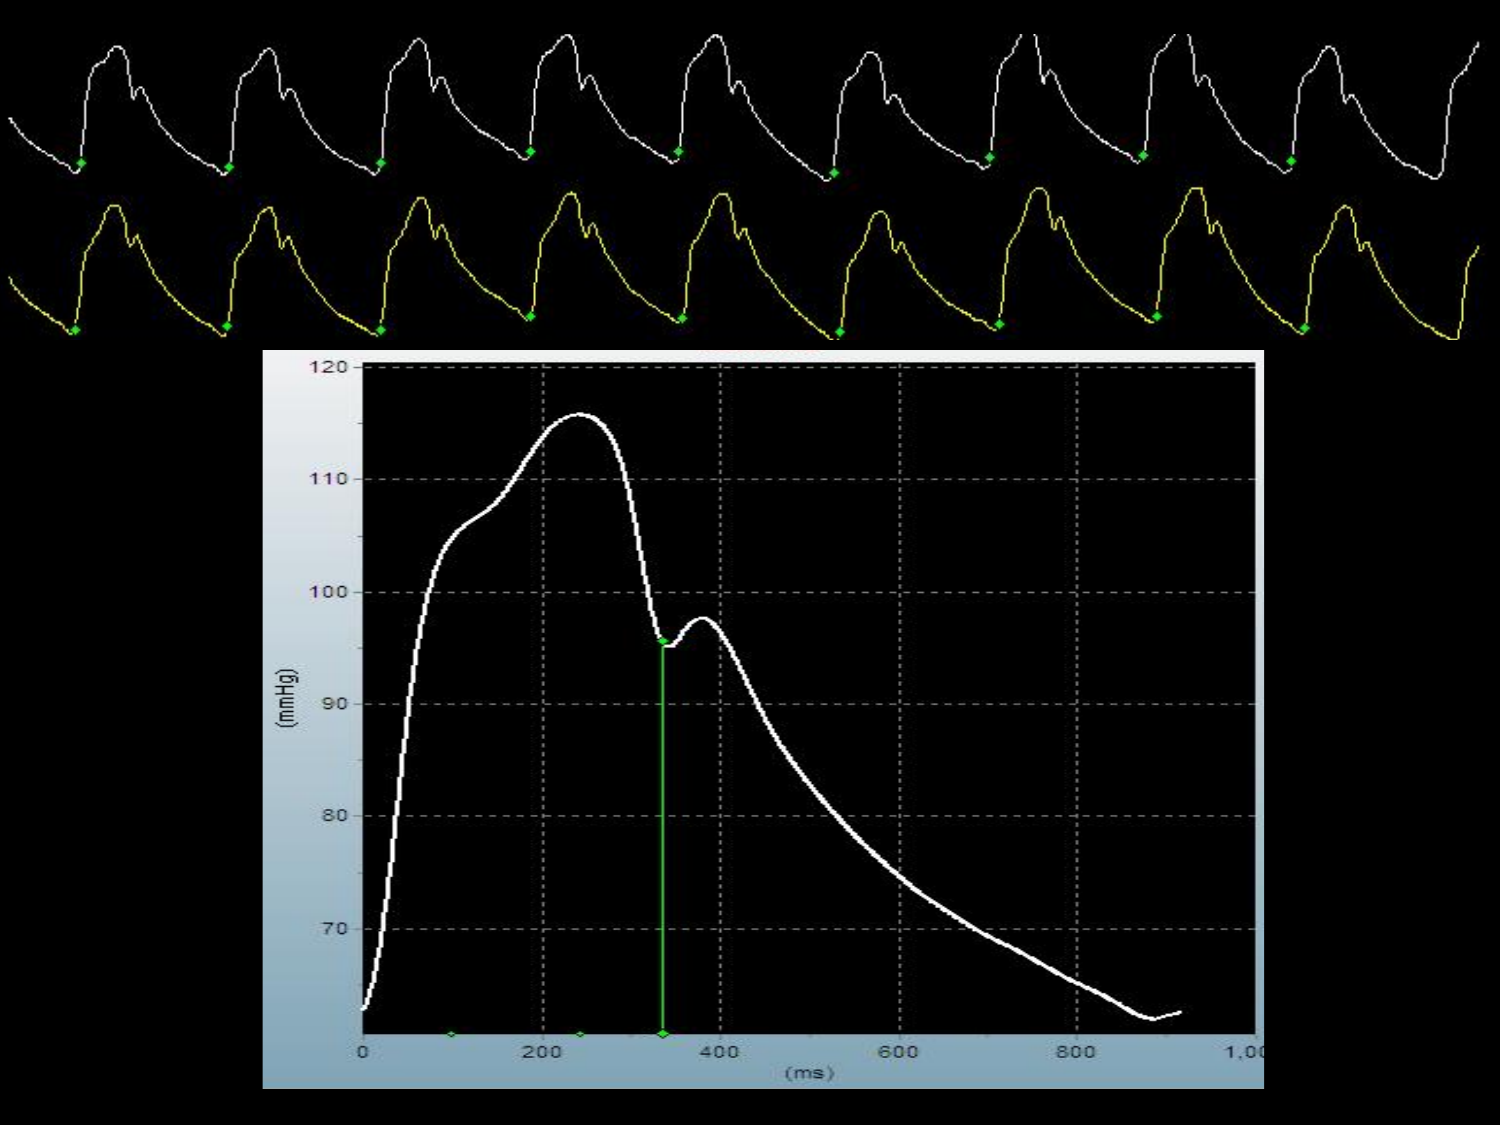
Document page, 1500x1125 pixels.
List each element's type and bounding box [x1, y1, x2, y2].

picture [0, 33, 1500, 340]
picture [262, 349, 1265, 1089]
